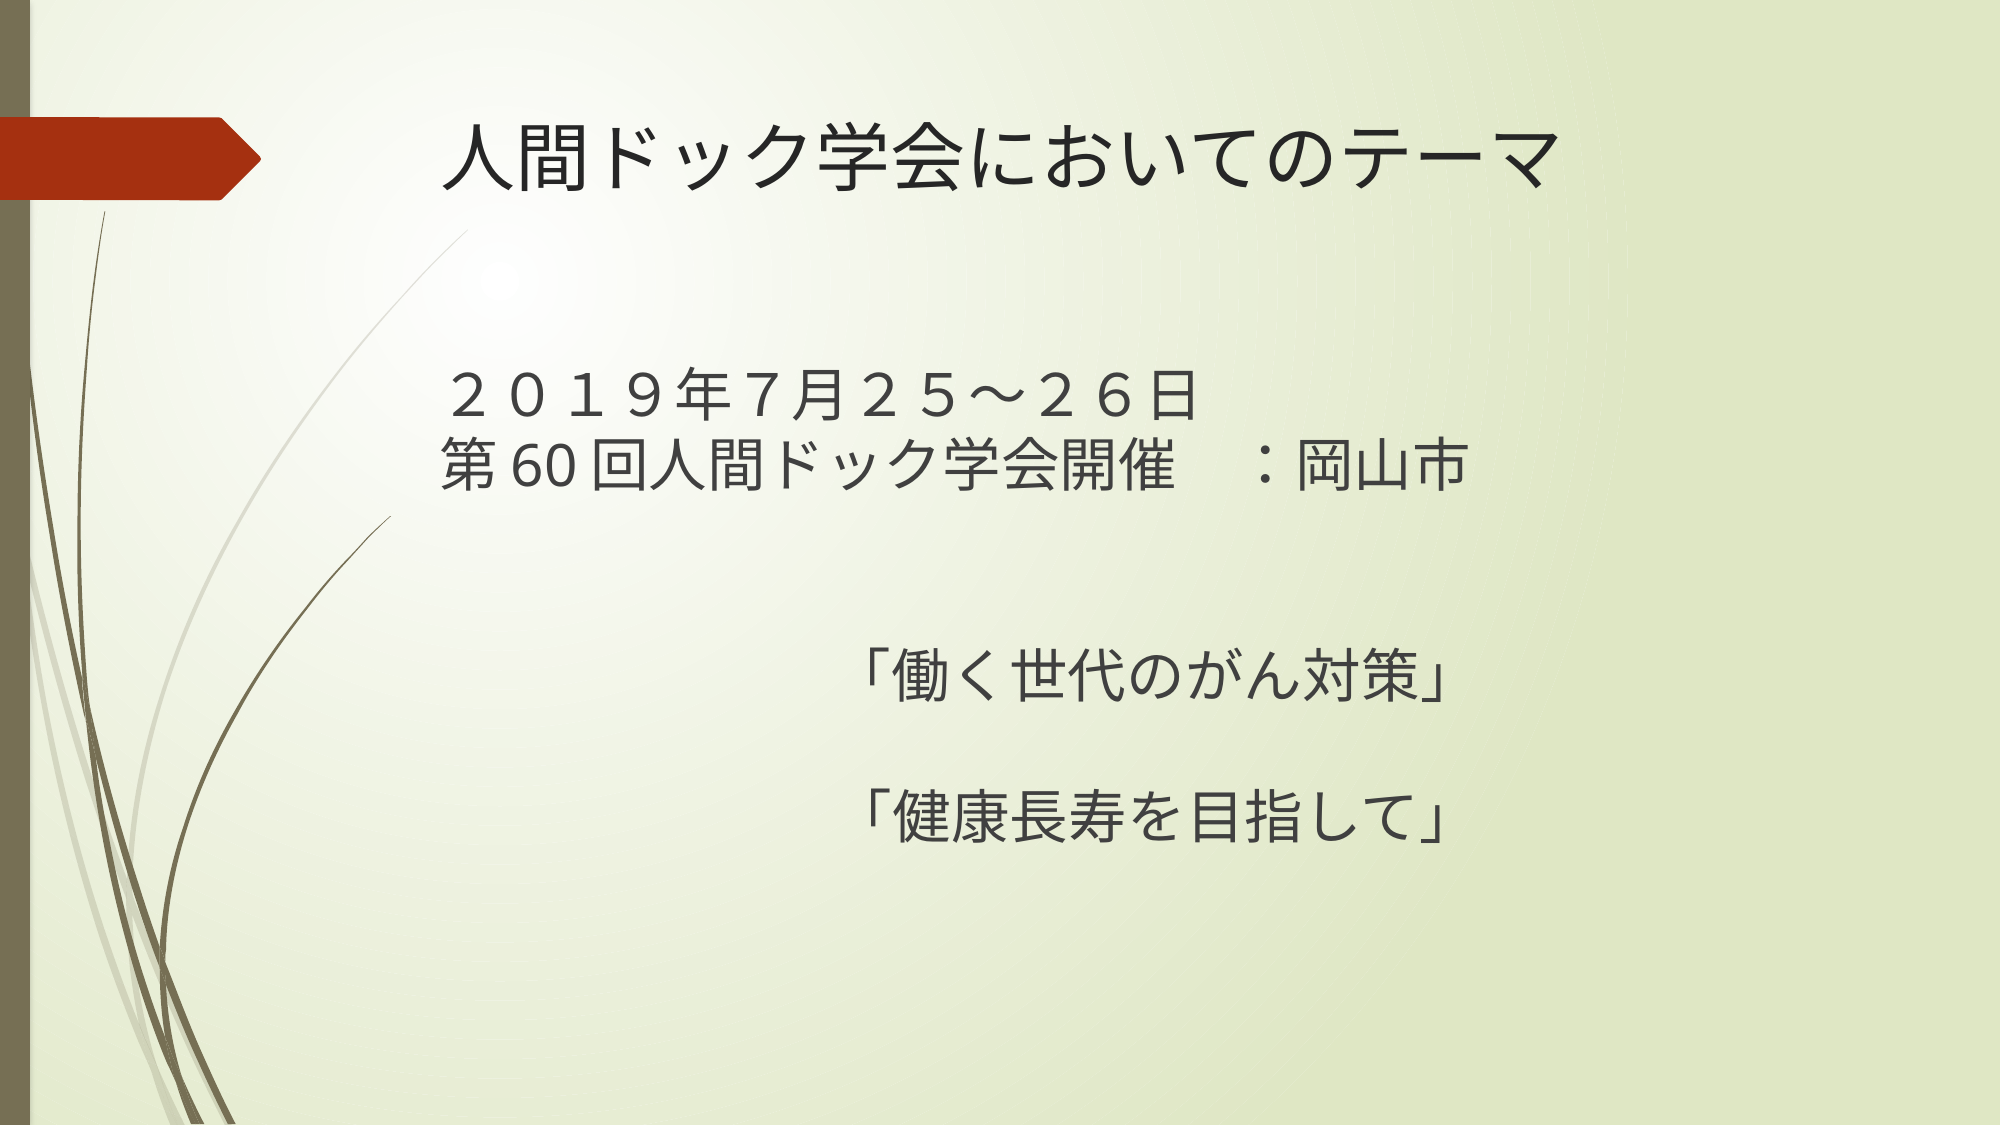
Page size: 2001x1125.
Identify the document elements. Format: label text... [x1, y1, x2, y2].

title 人間ドック学会においてのテーマ [425, 102, 1888, 313]
list ２０１９年７月２５〜２６日 第60回人間ドック学会開催 ：岡山市 「働く世代のがん対策」 「健康長寿を目指して」 [424, 350, 1888, 970]
